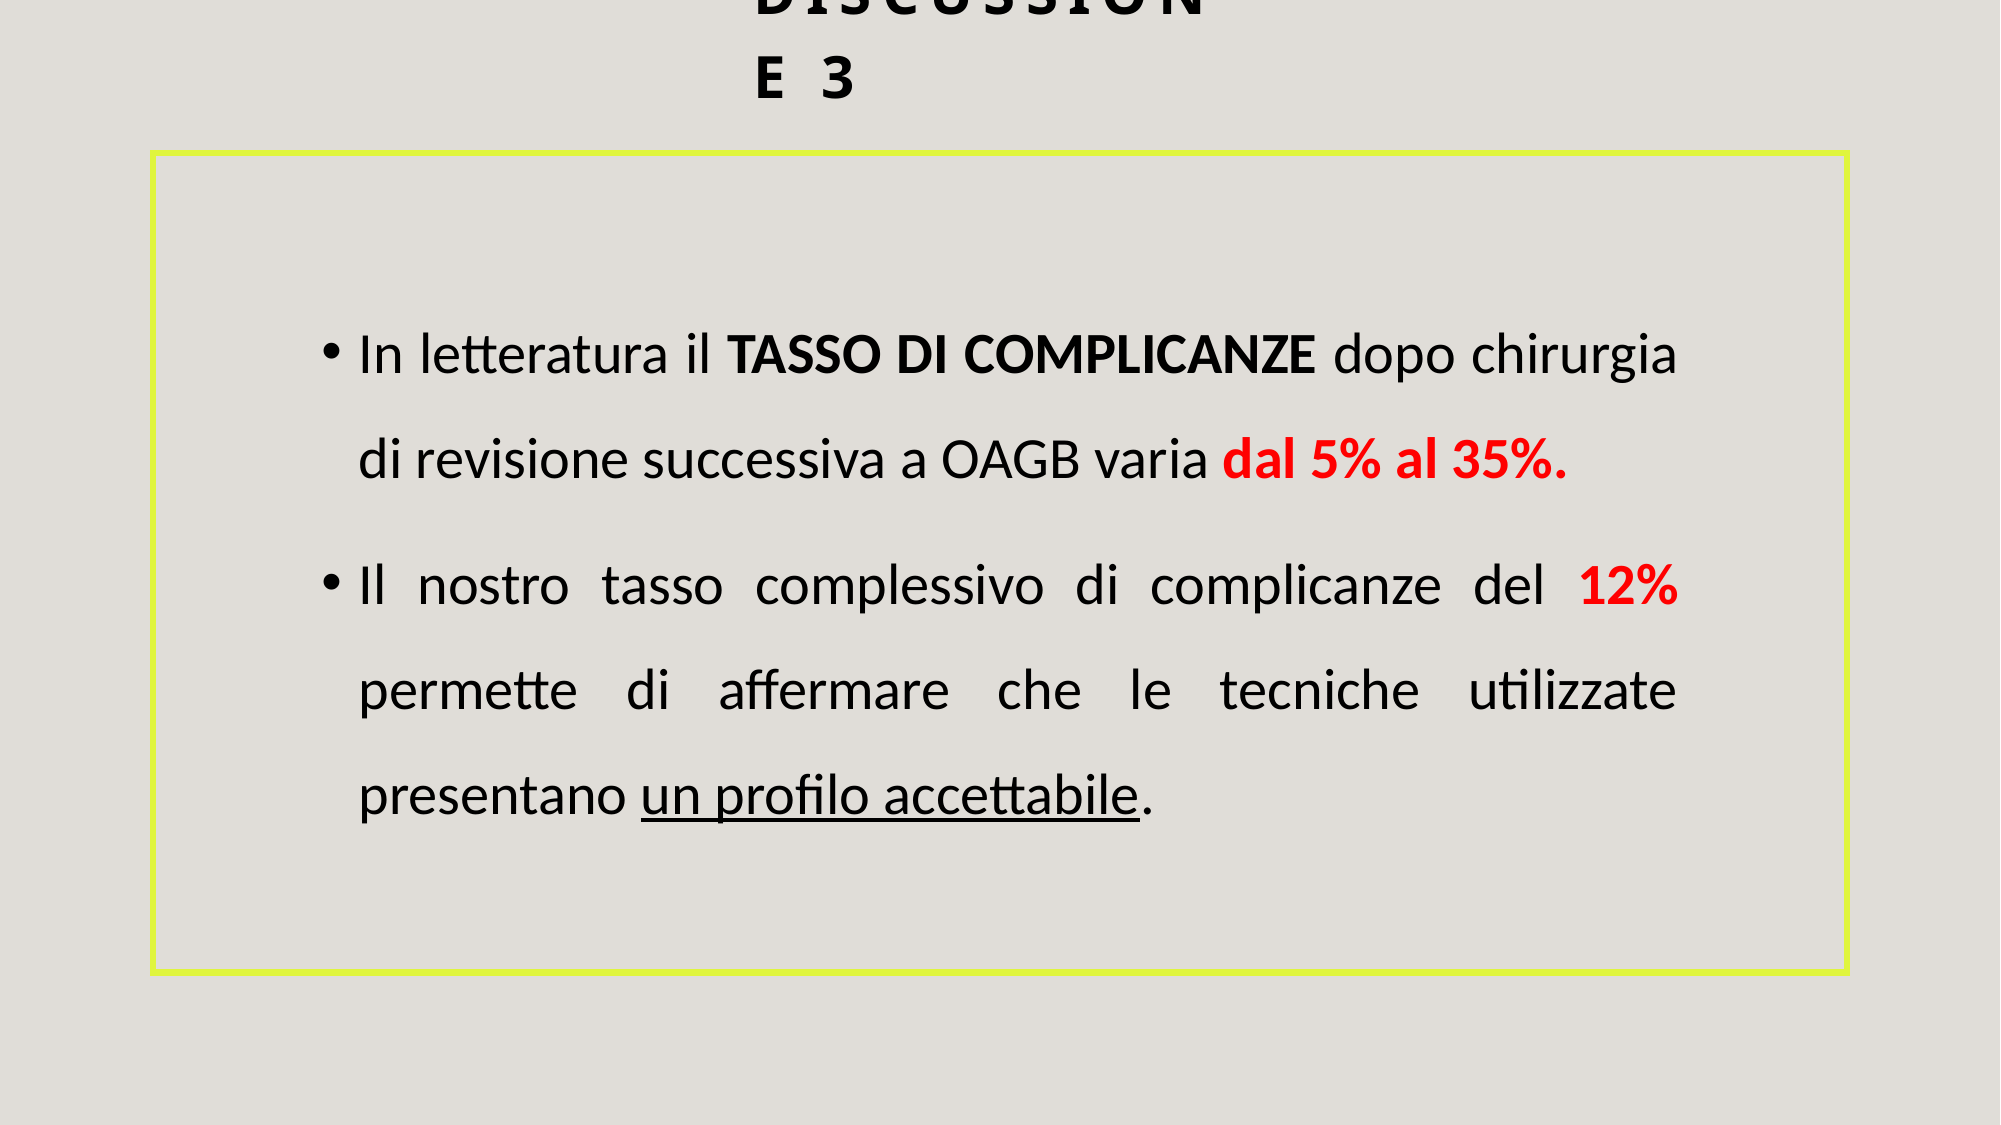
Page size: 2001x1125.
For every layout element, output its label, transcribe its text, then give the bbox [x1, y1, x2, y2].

title DISCUSSIONE 3 [738, 23, 1262, 118]
list In letteratura il TASSO DI COMPLICANZE dopo chirurgia di revisione successiva a OAGB varia dal 5% al 35%. Il nostro tasso complessivo di complicanze del 12% permette di affermare che le tecniche utilizzate presentano un profilo accettabile. [306, 273, 1694, 852]
